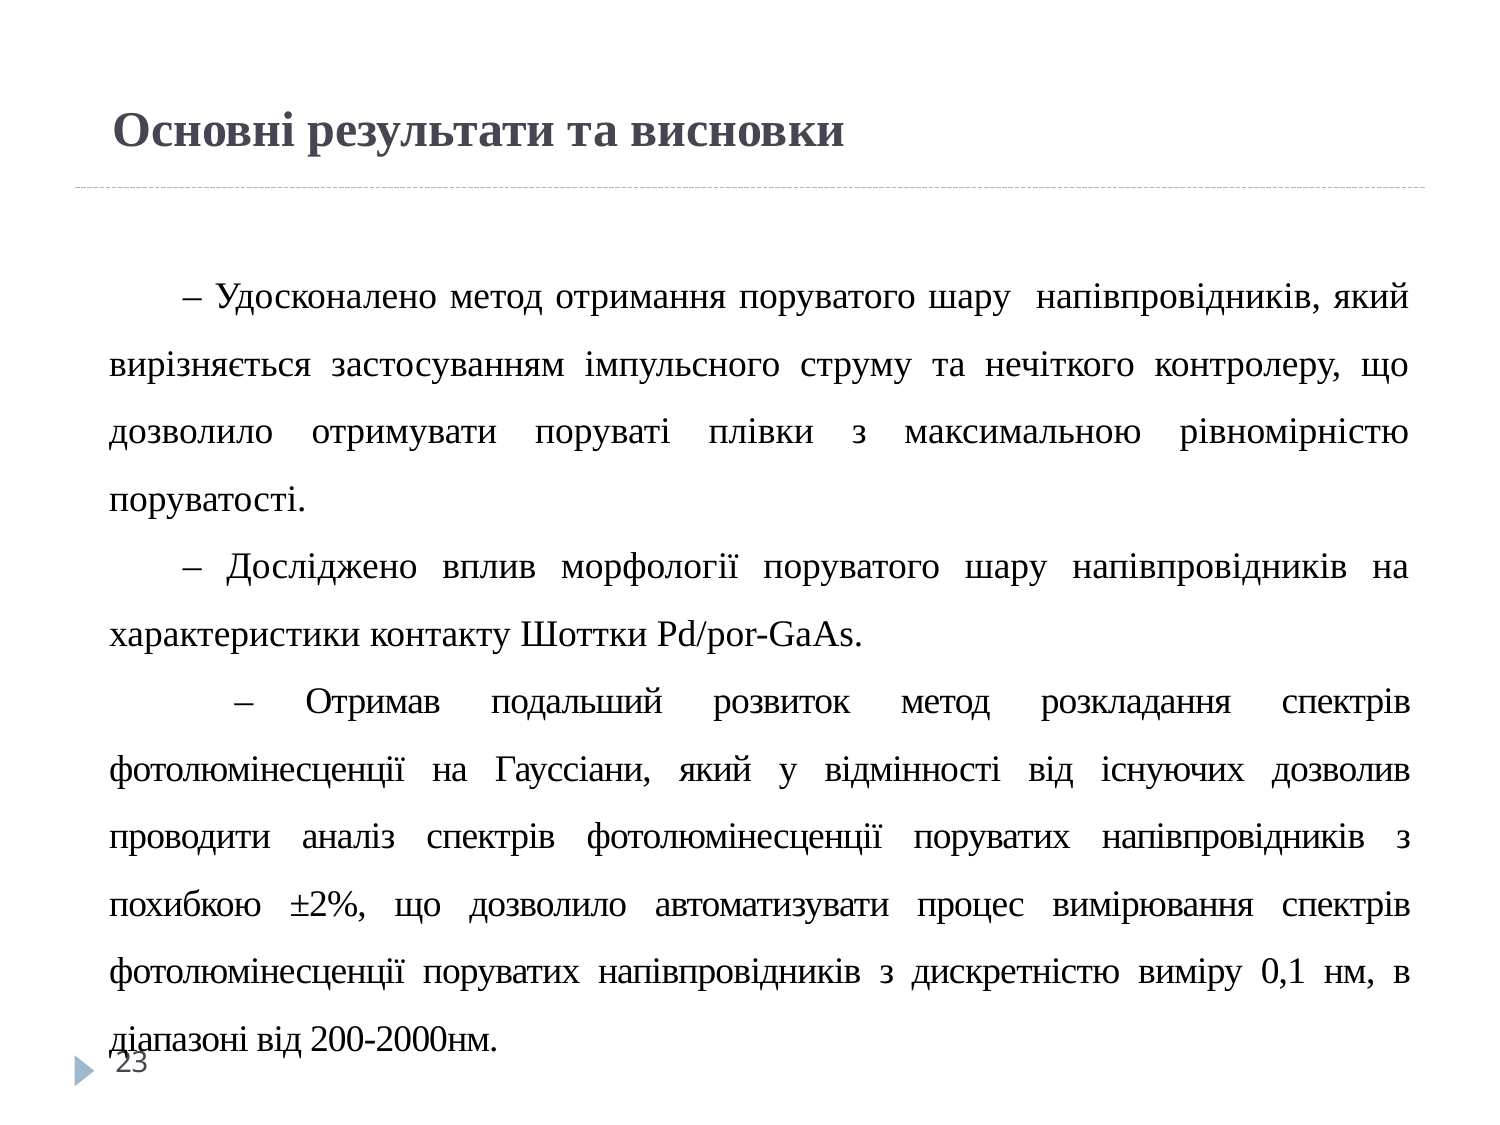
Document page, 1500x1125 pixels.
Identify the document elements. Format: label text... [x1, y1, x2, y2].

title Основні результати та висновки [74, 94, 1374, 285]
text_box [74, 1055, 94, 1087]
text_box – Удосконалено метод отримання поруватого шару напівпровідників, який вирізняється застосуванням імпульсного струму та нечіткого контролеру, що дозволило отримувати поруваті плівки з максимальною рівномірністю поруватості. – Досліджено вплив морфології поруватого шару напівпровідників на характеристики контакту Шоттки Pd/por-GaAs. – Отримав подальший розвиток метод розкладання спектрів фотолюмінесценції на Гауссіани, який у відмінності від існуючих дозволив проводити аналіз спектрів фотолюмінесценції поруватих напівпровідників з похибкою ±2%, що дозволило автоматизувати процес вимірювання спектрів фотолюмінесценції поруватих напівпровідників з дискретністю виміру 0,1 нм, в діапазоні від 200-2000нм. [94, 241, 1425, 1125]
